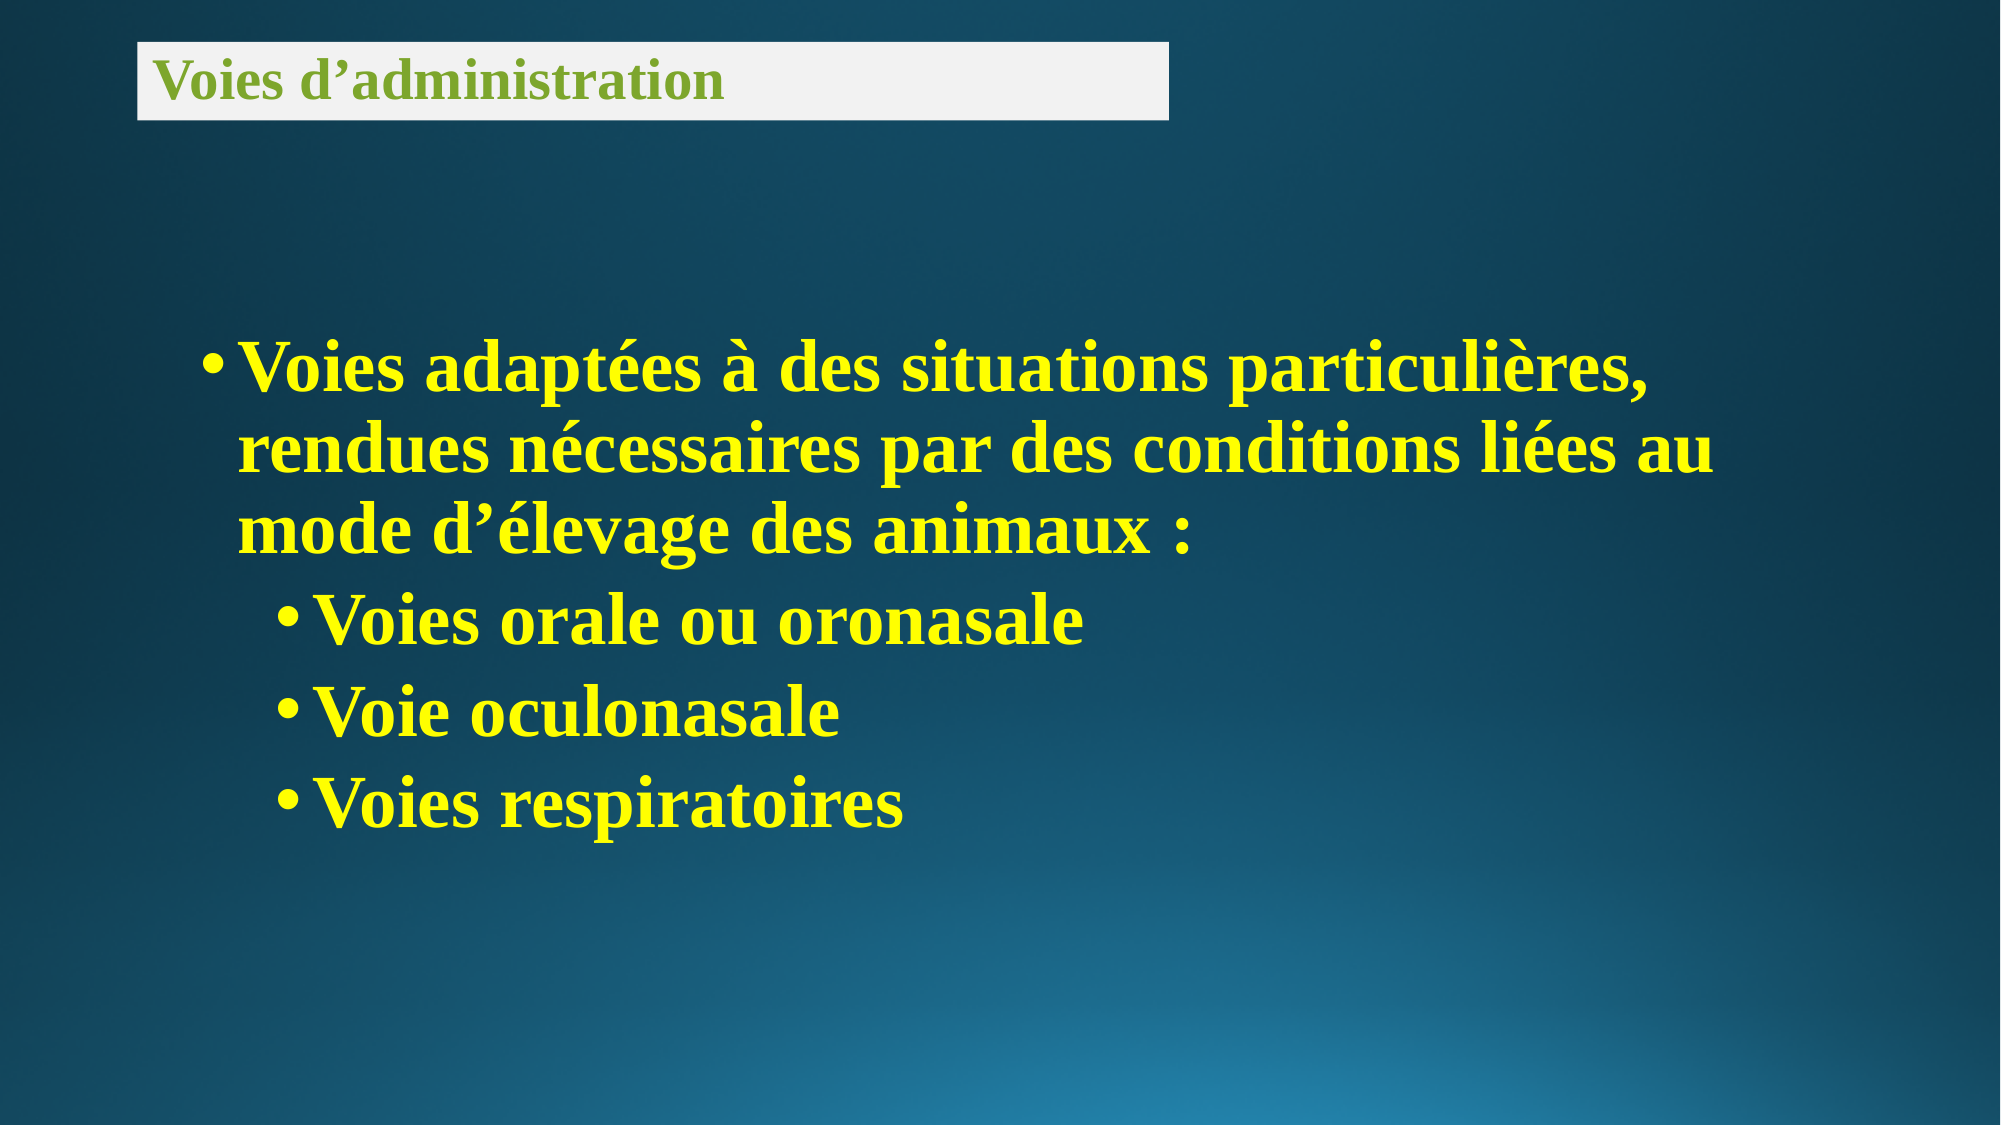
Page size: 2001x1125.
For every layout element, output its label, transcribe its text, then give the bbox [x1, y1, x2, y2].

picture [0, 0, 2001, 1125]
title Voies d’administration [137, 41, 1169, 121]
list Voies adaptées à des situations particulières, rendues nécessaires par des conditions liées au mode d’élevage des animaux : Voies orale ou oronasale Voie oculonasale Voies respiratoires [185, 319, 1908, 914]
